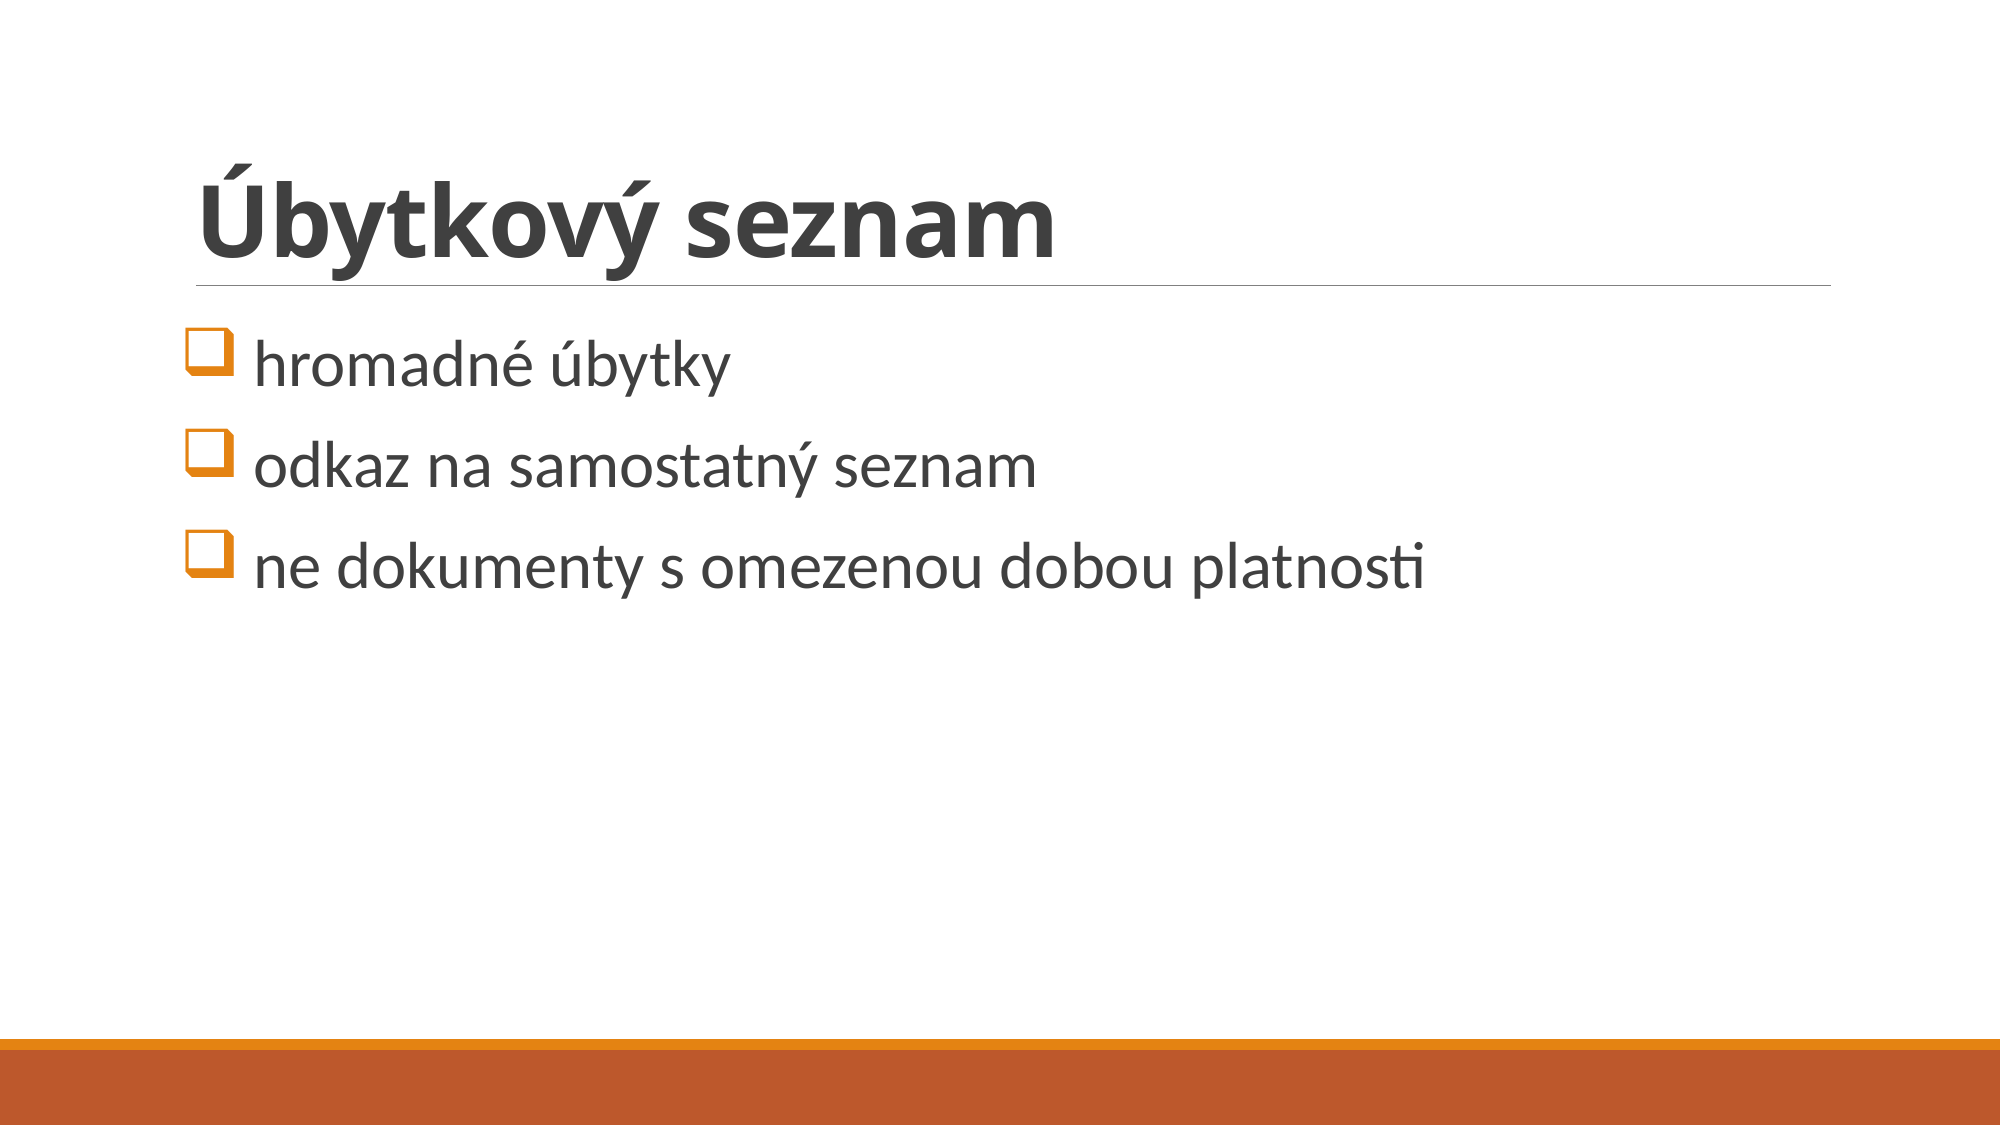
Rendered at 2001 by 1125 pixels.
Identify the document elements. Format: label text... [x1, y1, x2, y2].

title Úbytkový seznam [180, 47, 1830, 285]
list hromadné úbytky odkaz na samostatný seznam ne dokumenty s omezenou dobou platnosti [180, 321, 1830, 963]
